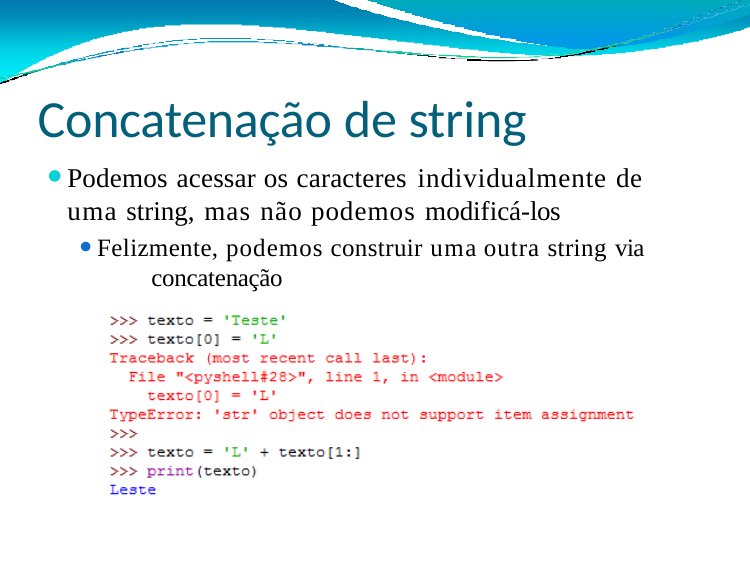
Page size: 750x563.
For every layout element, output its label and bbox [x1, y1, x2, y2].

picture [104, 312, 651, 500]
text_box [0, 0, 750, 563]
